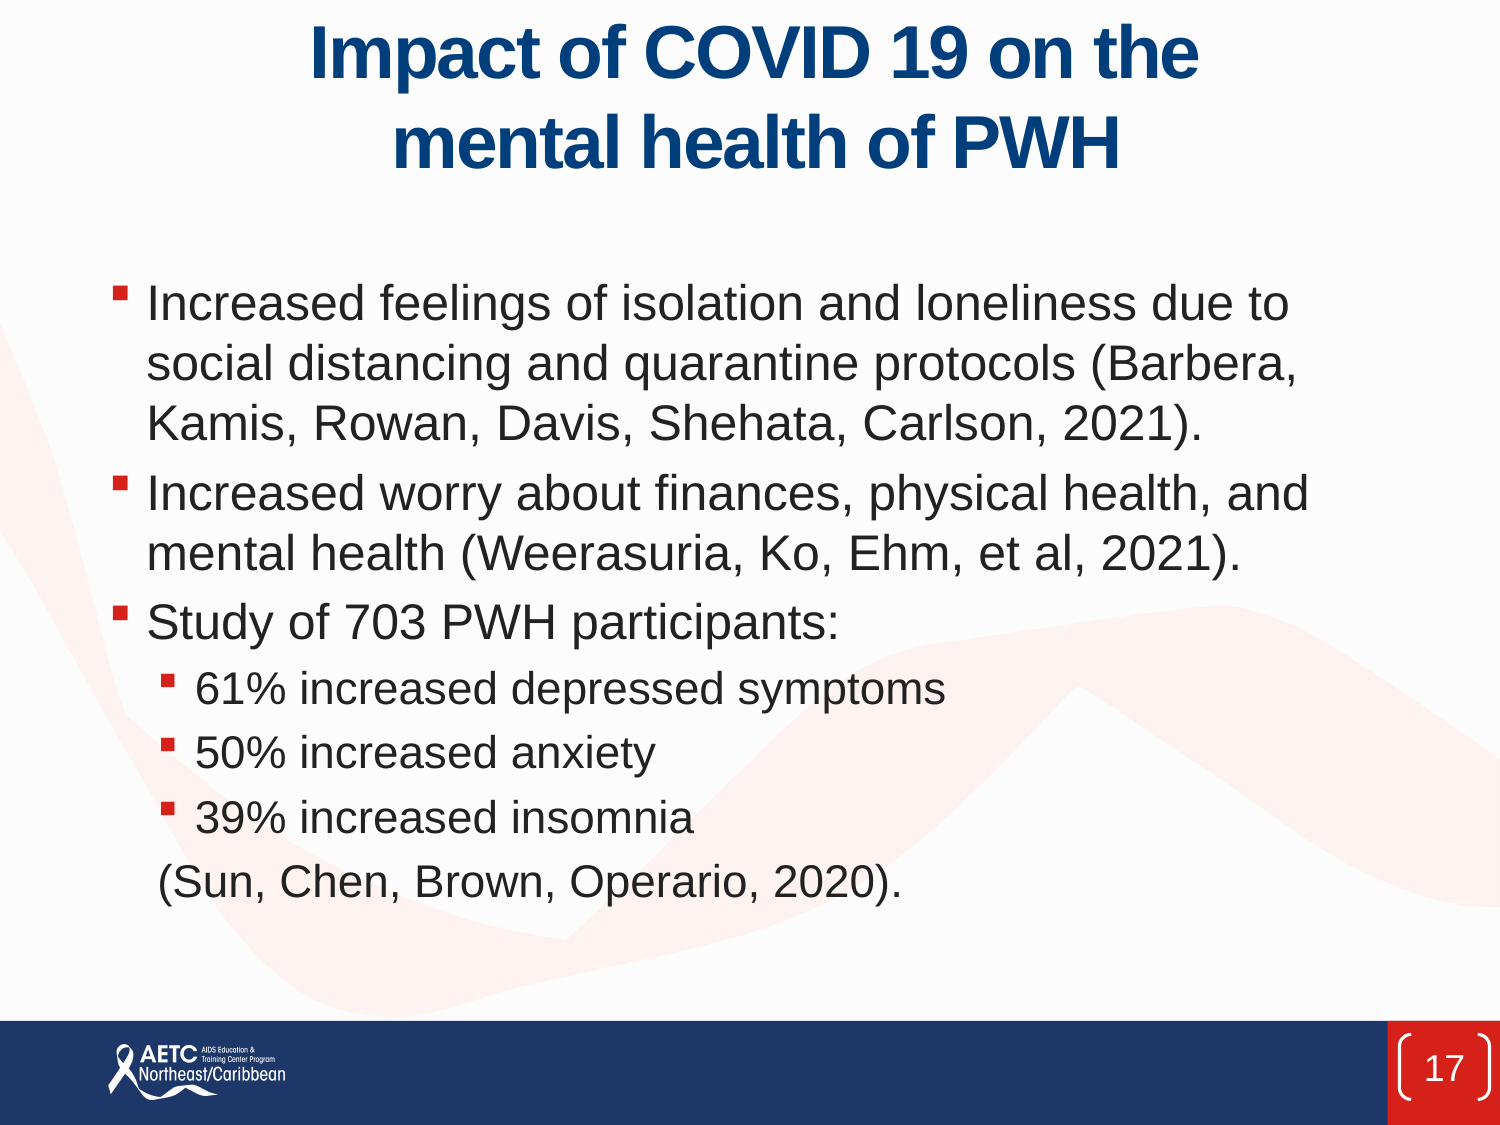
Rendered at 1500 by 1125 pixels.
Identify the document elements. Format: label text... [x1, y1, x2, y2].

slide_number 17 [1397, 1032, 1492, 1101]
picture [108, 1044, 285, 1100]
list Increased feelings of isolation and loneliness due to social distancing and quarantine protocols (Barbera, Kamis, Rowan, Davis, Shehata, Carlson, 2021). Increased worry about finances, physical health, and mental health (Weerasuria, Ko, Ehm, et al, 2021). Study of 703 PWH participants: 61% increased depressed symptoms 50% increased anxiety 39% increased insomnia (Sun, Chen, Brown, Operario, 2020). [75, 262, 1440, 979]
title Impact of COVID 19 on the mental health of PWH [75, 45, 1440, 233]
picture [0, 0, 1500, 1017]
